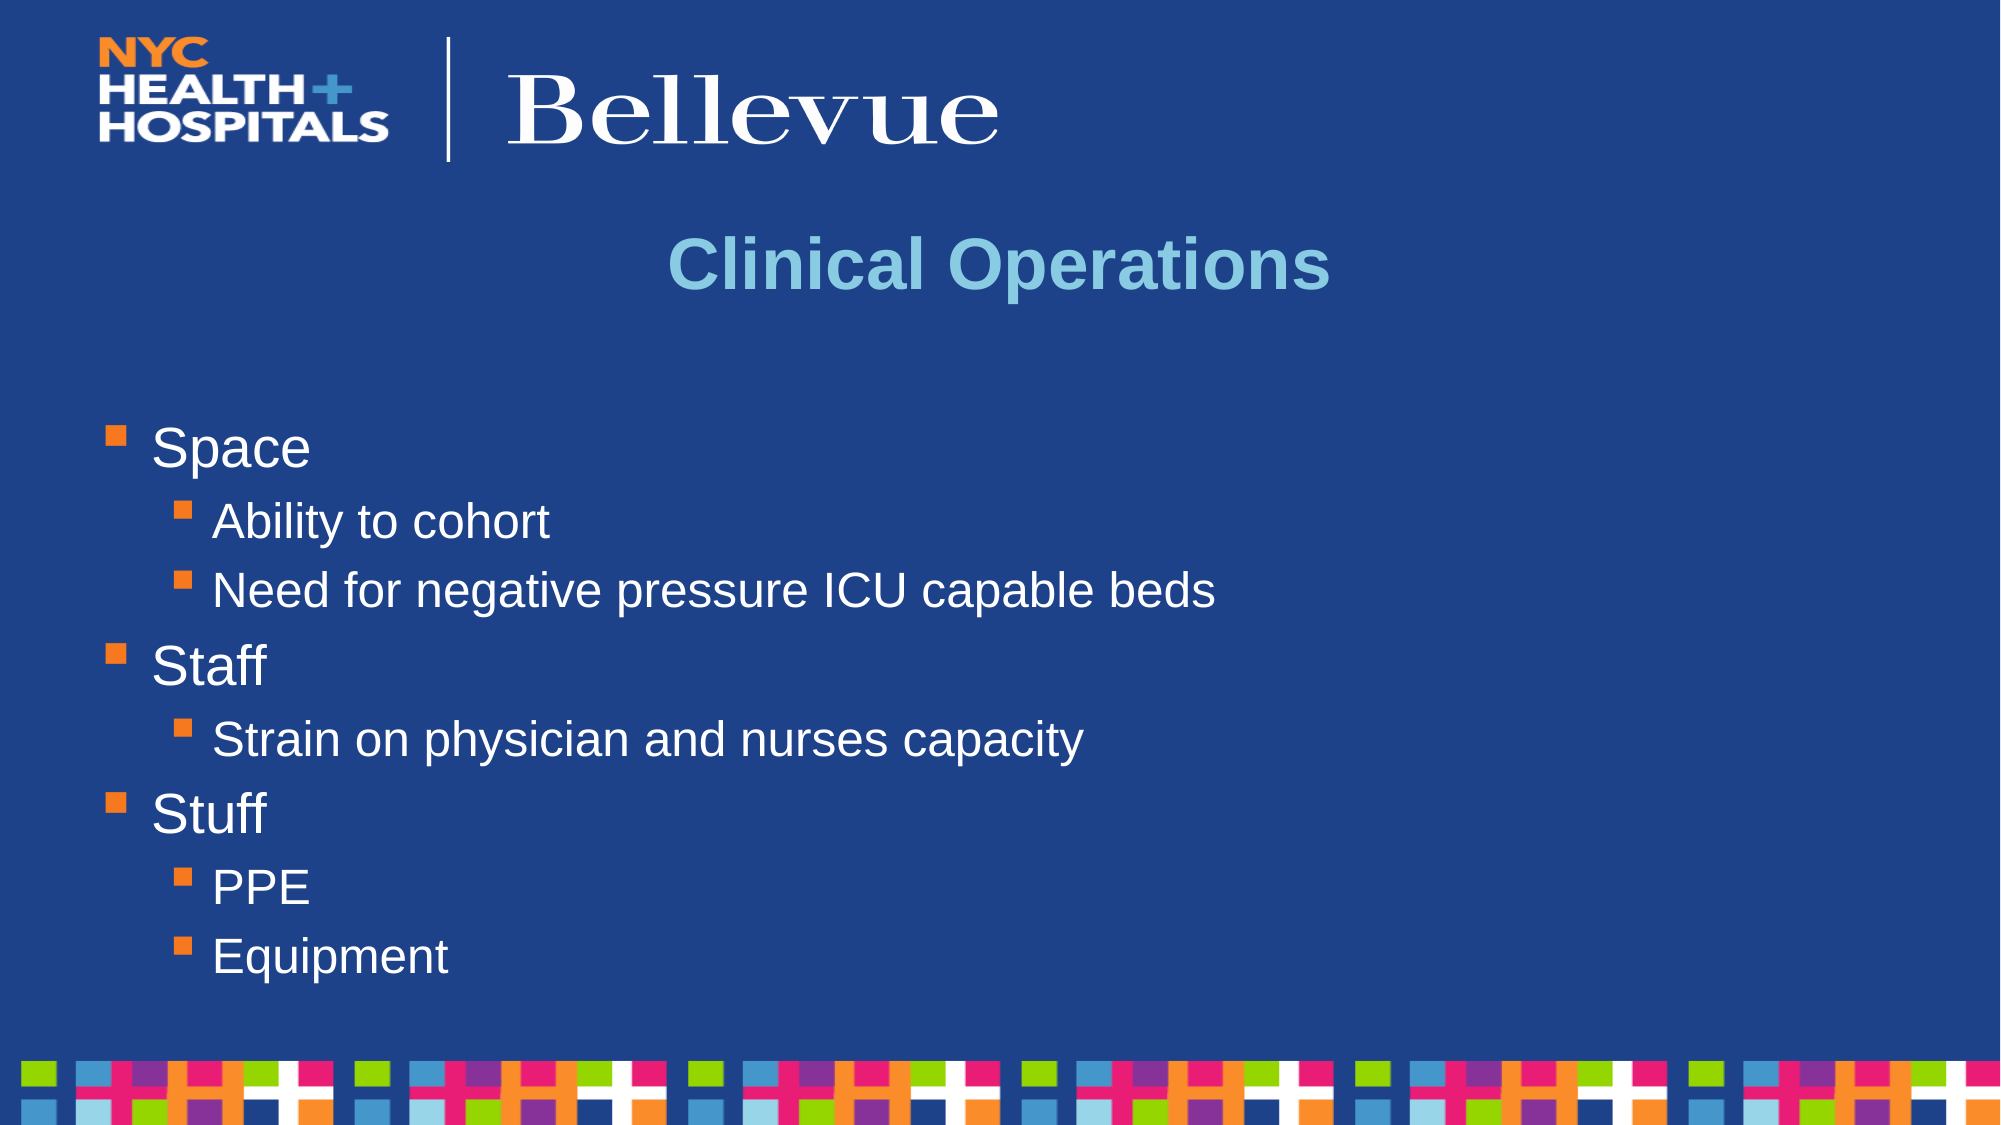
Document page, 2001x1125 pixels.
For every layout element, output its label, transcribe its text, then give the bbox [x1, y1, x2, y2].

picture [0, 0, 2001, 1125]
title Clinical Operations [99, 166, 1900, 355]
list Space Ability to cohort Need for negative pressure ICU capable beds Staff Strain on physician and nurses capacity Stuff PPE Equipment [99, 410, 1900, 988]
